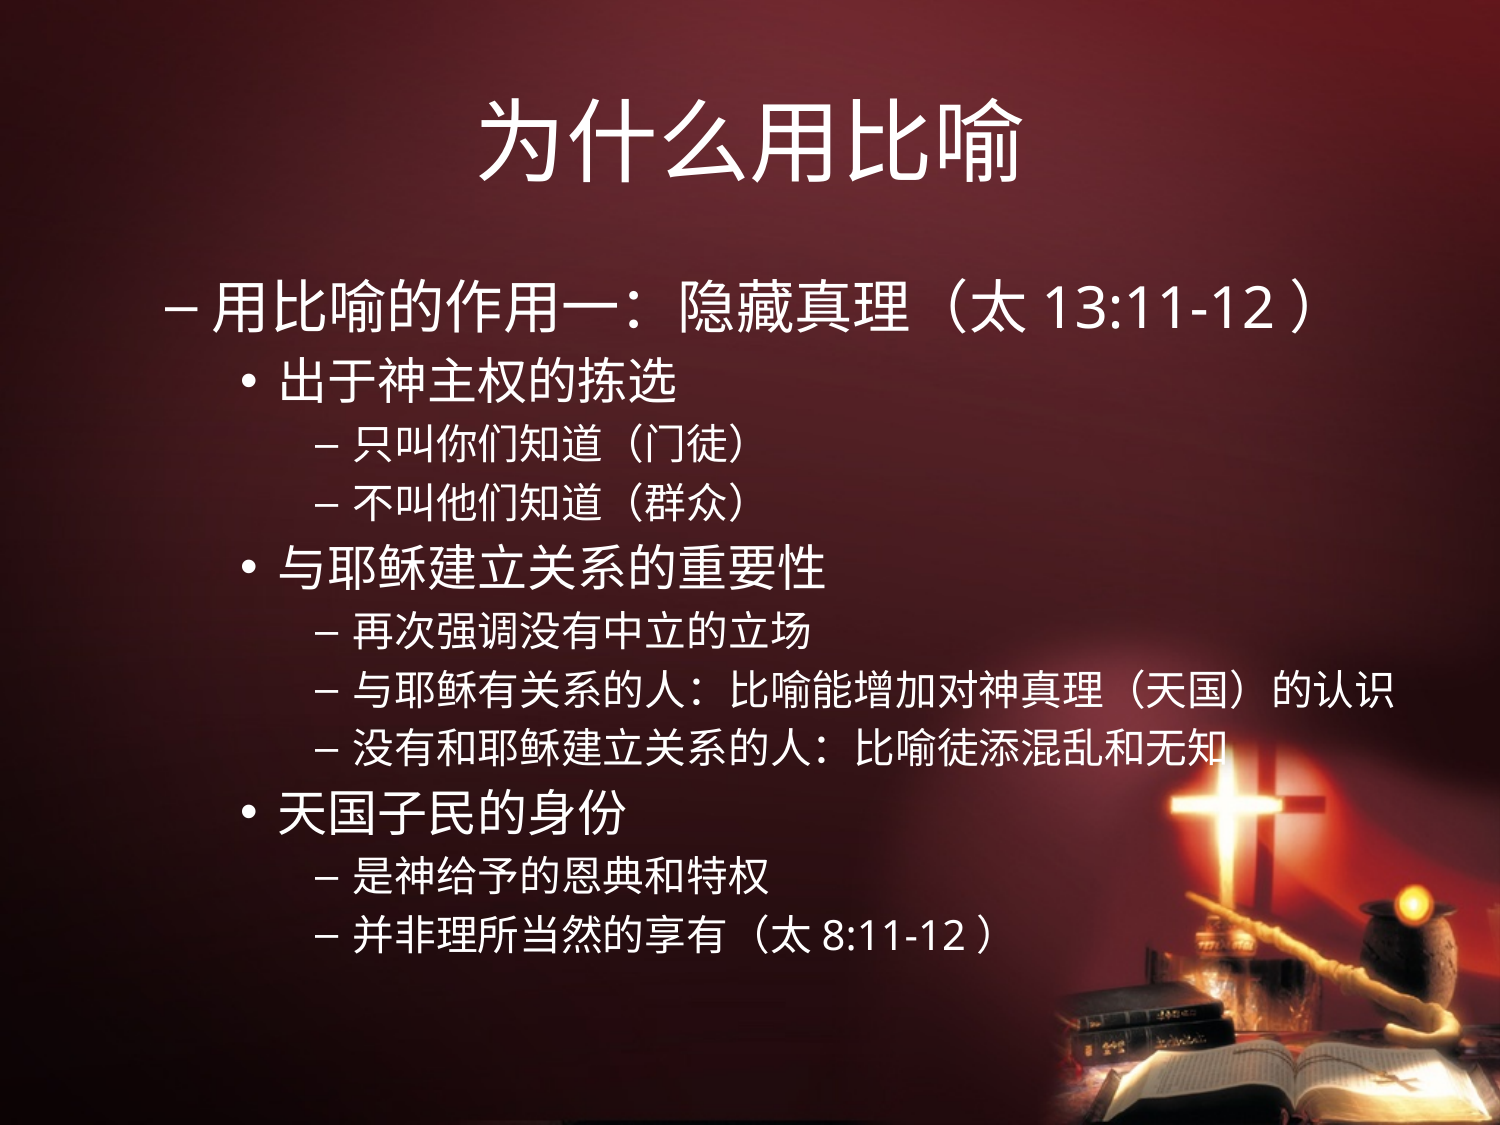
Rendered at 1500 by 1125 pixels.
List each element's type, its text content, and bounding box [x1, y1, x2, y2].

title 为什么用比喻 [75, 45, 1425, 233]
list 用比喻的作用一：隐藏真理（太13:11-12） 出于神主权的拣选 只叫你们知道（门徒） 不叫他们知道（群众） 与耶稣建立关系的重要性 再次强调没有中立的立场 与耶稣有关系的人：比喻能增加对神真理（天国）的认识 没有和耶稣建立关系的人：比喻徒添混乱和无知 天国子民的身份 是神给予的恩典和特权 并非理所当然的享有（太8:11-12） [75, 262, 1425, 1005]
picture [0, 0, 1500, 1125]
